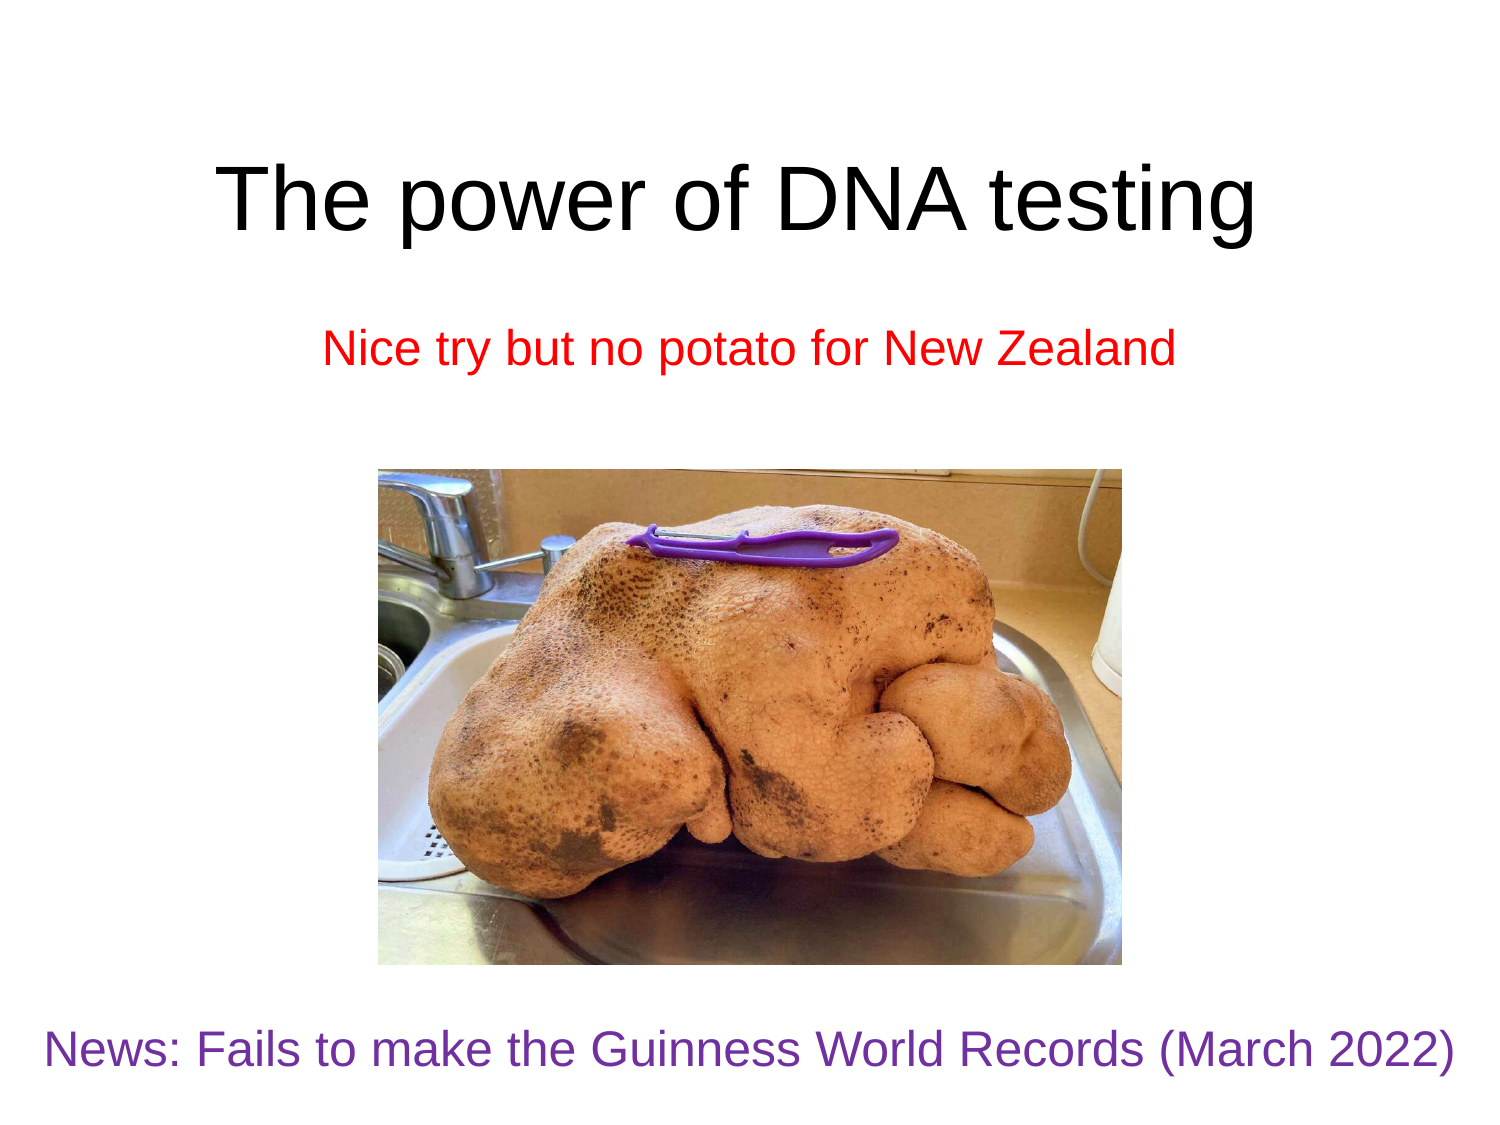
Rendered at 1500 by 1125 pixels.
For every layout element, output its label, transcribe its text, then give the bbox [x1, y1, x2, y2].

picture [378, 469, 1122, 965]
text_box Nice try but no potato for New Zealand [307, 307, 1193, 383]
text_box News: Fails to make the Guinness World Records (March 2022) [13, 1008, 1487, 1084]
title The power of DNA testing [0, 99, 1500, 288]
